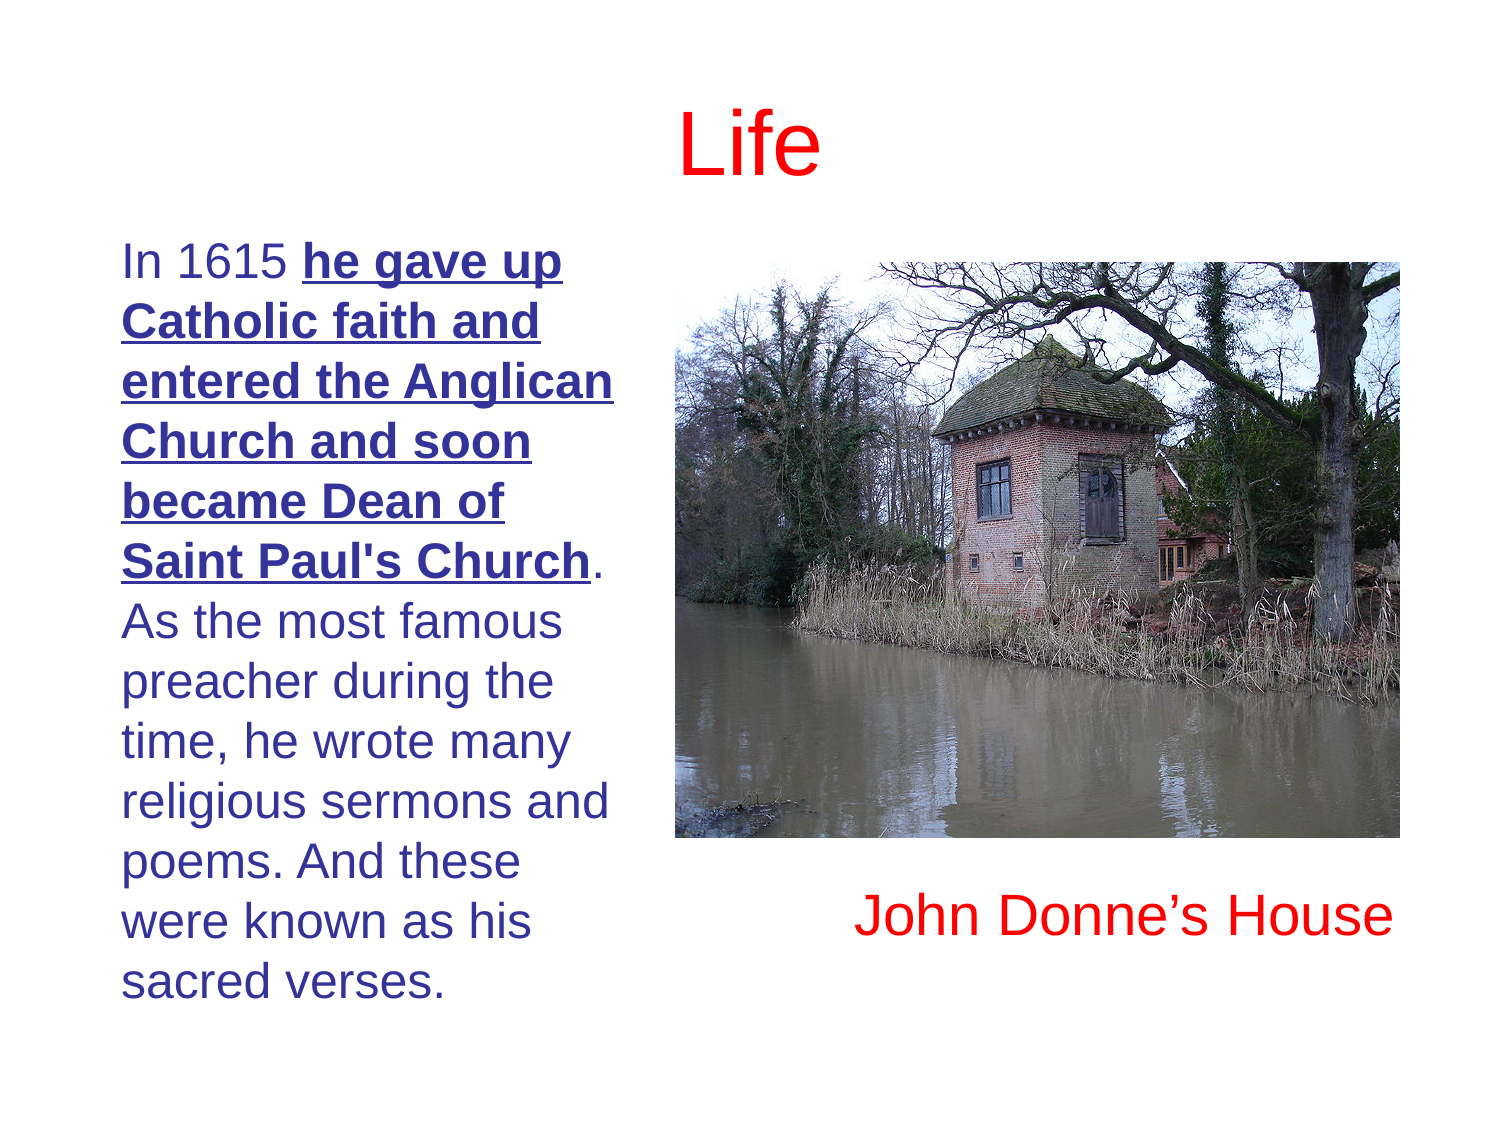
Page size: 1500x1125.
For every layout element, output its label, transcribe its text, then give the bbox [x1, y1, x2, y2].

list In 1615 he gave up Catholic faith and entered the Anglican Church and soon became Dean of Saint Paul's Church. As the most famous preacher during the time, he wrote many religious sermons and poems. And these were known as his sacred verses. [50, 220, 638, 1026]
title John Donne’s House [825, 862, 1425, 963]
text_box Life [74, 45, 1425, 233]
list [674, 262, 1401, 838]
